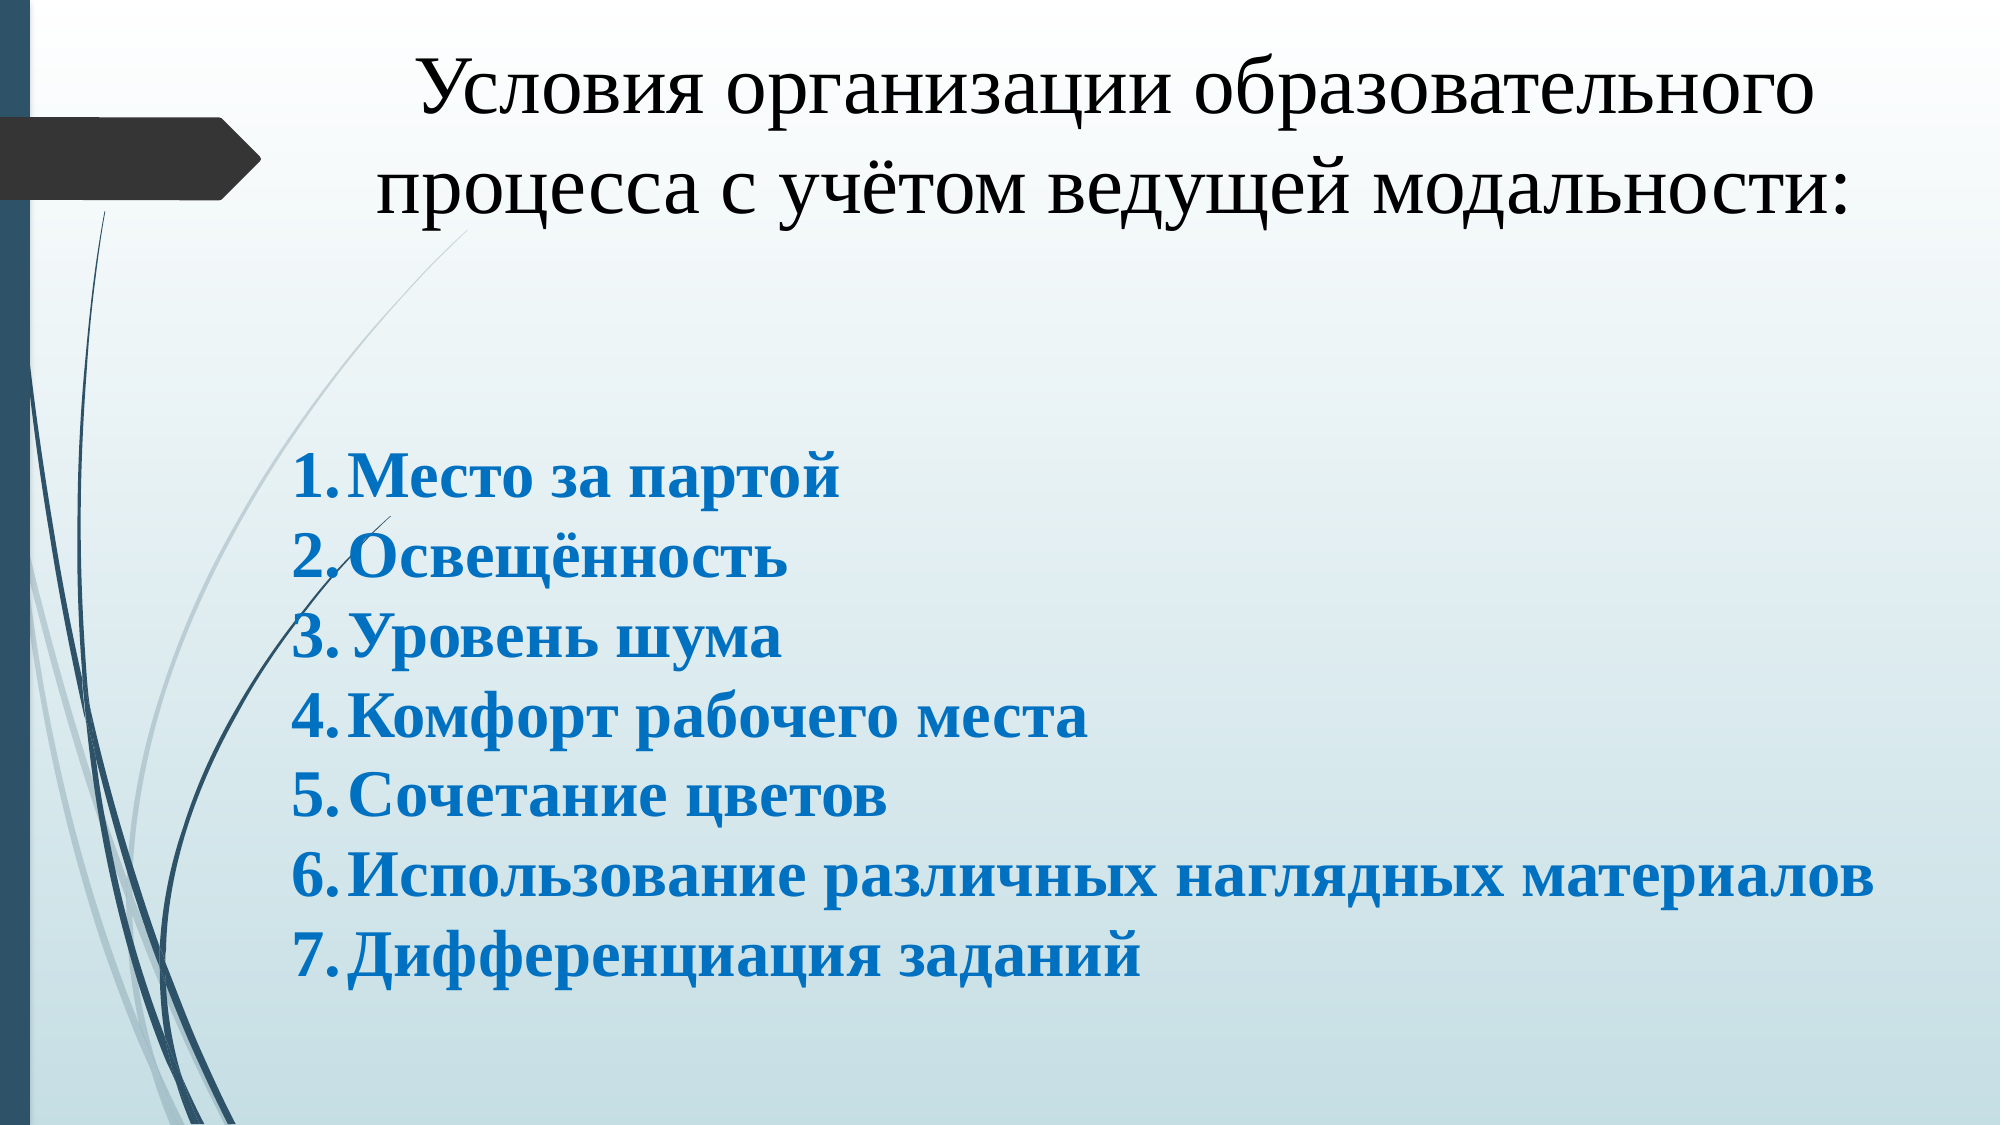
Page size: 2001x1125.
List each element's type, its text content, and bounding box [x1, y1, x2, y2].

text_box Условия организации образовательного процесса с учётом ведущей модальности: Место за партой Освещённость Уровень шума Комфорт рабочего места Сочетание цветов Использование различных наглядных материалов Дифференциация заданий [276, 23, 1955, 1125]
